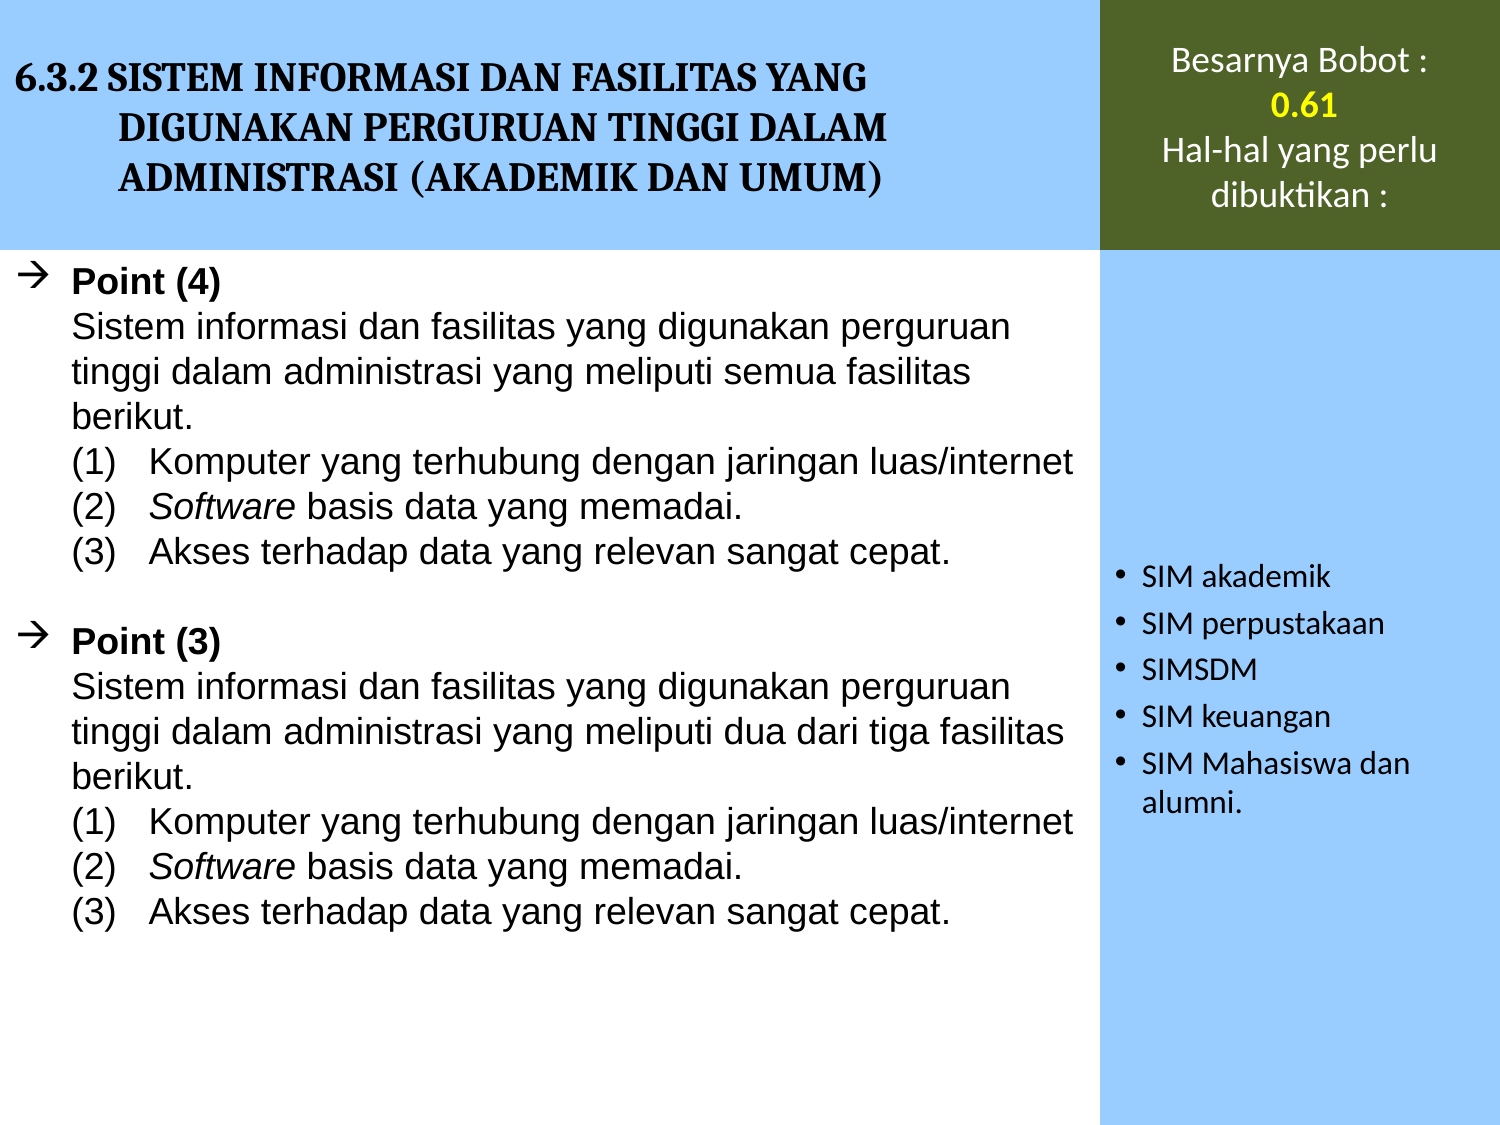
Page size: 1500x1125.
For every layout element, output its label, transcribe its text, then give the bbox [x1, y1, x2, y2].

text_box SIM akademik SIM perpustakaan SIMSDM SIM keuangan SIM Mahasiswa dan alumni. [1098, 252, 1500, 1125]
list Point (4) Sistem informasi dan fasilitas yang digunakan perguruan tinggi dalam administrasi yang meliputi semua fasilitas berikut. (1) Komputer yang terhubung dengan jaringan luas/internet (2) Software basis data yang memadai. (3) Akses terhadap data yang relevan sangat cepat. Point (3) Sistem informasi dan fasilitas yang digunakan perguruan tinggi dalam administrasi yang meliputi dua dari tiga fasilitas berikut. (1) Komputer yang terhubung dengan jaringan luas/internet (2) Software basis data yang memadai. (3) Akses terhadap data yang relevan sangat cepat. [0, 252, 1098, 1125]
text_box 6.3.2 SISTEM INFORMASI DAN FASILITAS YANG DIGUNAKAN PERGURUAN TINGGI DALAM ADMINISTRASI (AKADEMIK DAN UMUM) [0, 0, 1098, 252]
text_box Besarnya Bobot : 0.61 Hal-hal yang perlu dibuktikan : [1098, 0, 1500, 252]
